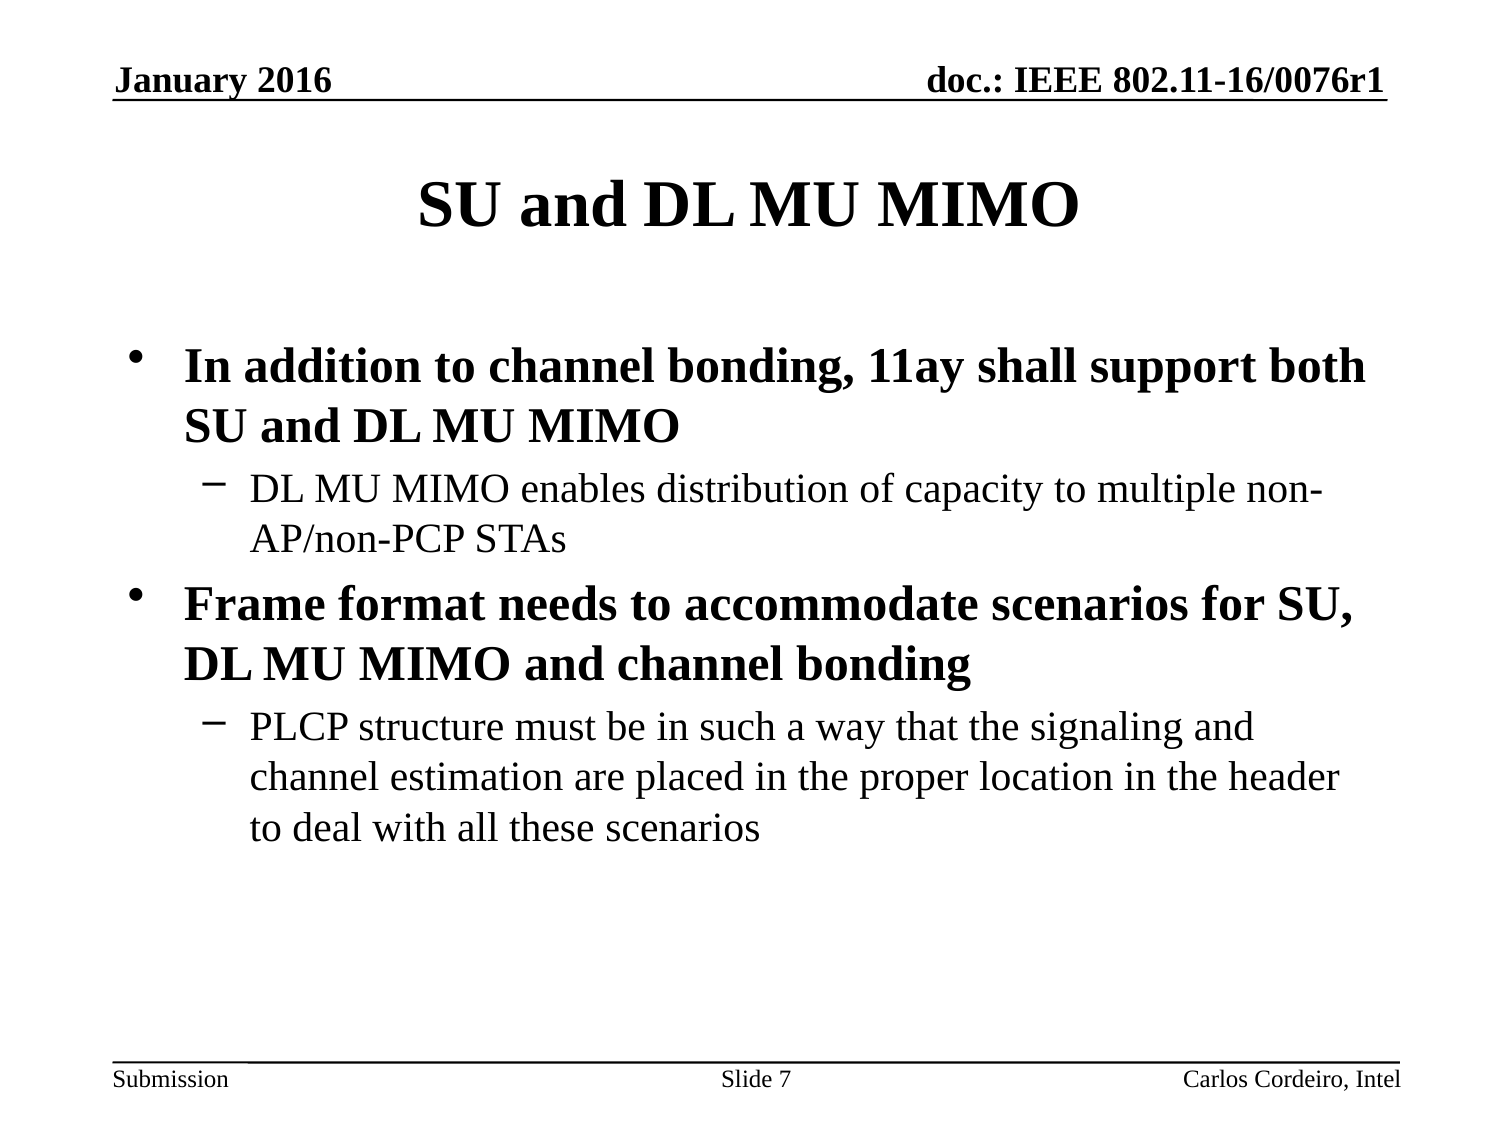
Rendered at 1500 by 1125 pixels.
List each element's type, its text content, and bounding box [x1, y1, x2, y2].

title SU and DL MU MIMO [112, 112, 1388, 288]
slide_number Slide 7 [712, 1061, 800, 1093]
list In addition to channel bonding, 11ay shall support both SU and DL MU MIMO DL MU MIMO enables distribution of capacity to multiple non-AP/non-PCP STAs Frame format needs to accommodate scenarios for SU, DL MU MIMO and channel bonding PLCP structure must be in such a way that the signaling and channel estimation are placed in the proper location in the header to deal with all these scenarios [112, 324, 1388, 1000]
footer Carlos Cordeiro, Intel [949, 1061, 1402, 1093]
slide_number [114, 54, 335, 101]
